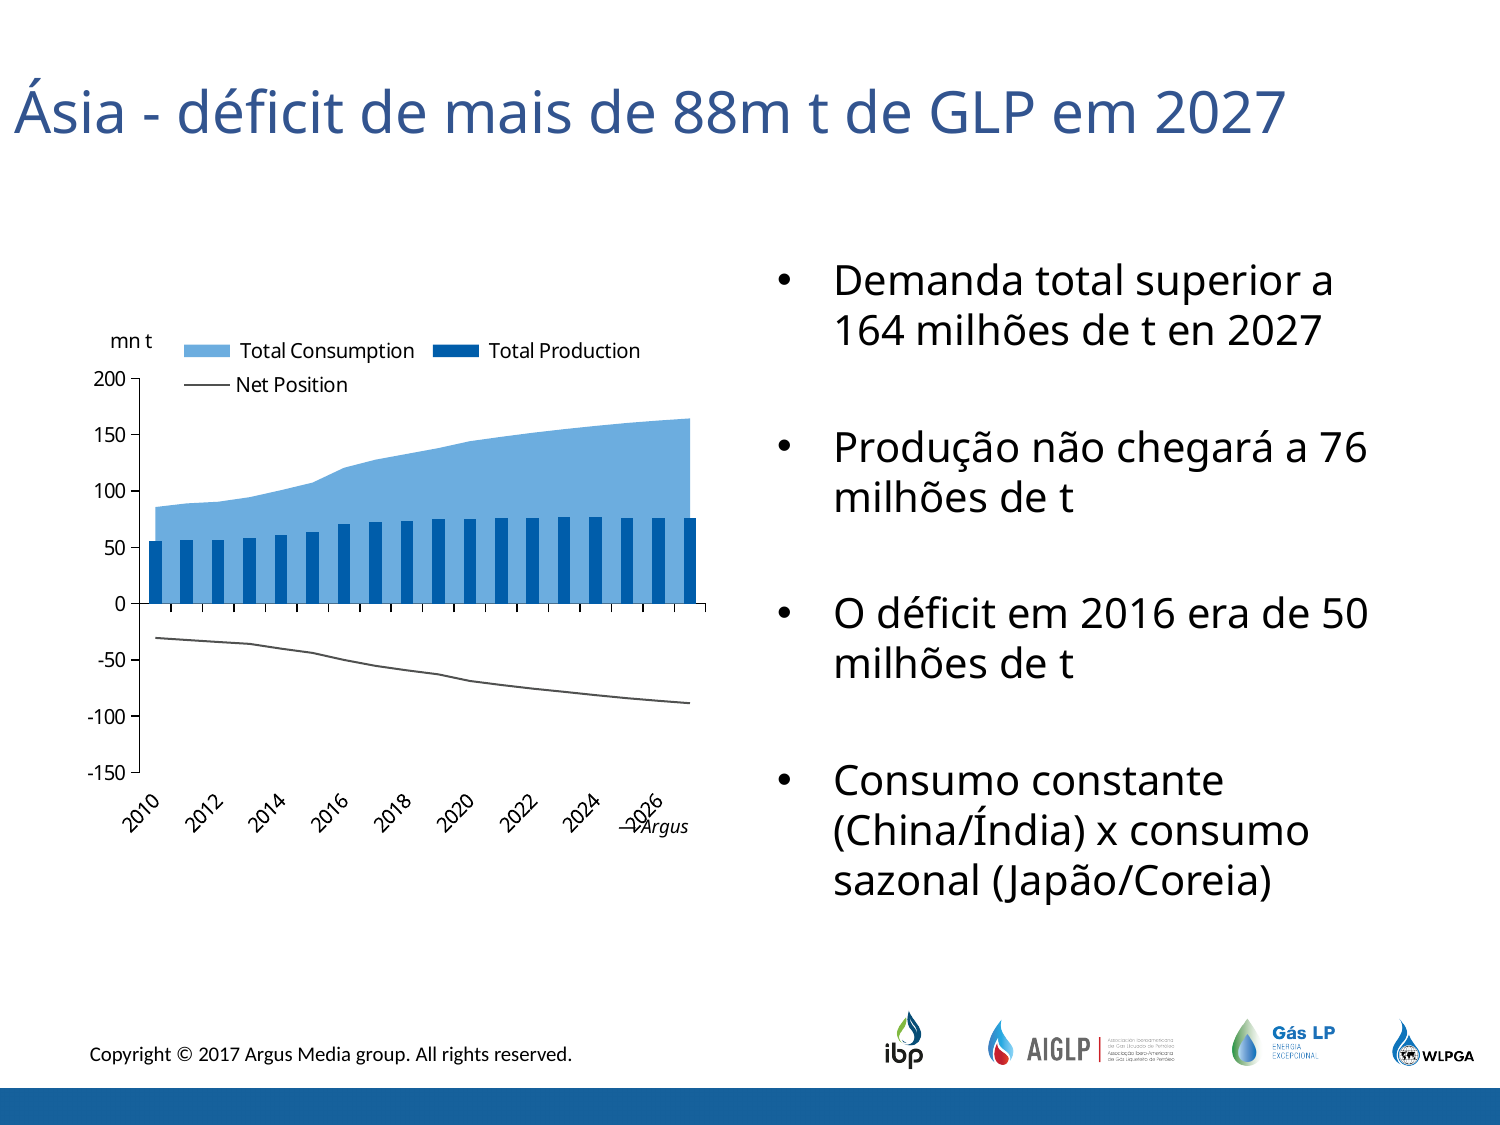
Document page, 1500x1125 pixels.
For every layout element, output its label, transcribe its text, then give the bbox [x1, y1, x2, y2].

picture [966, 1013, 1500, 1073]
chart [86, 319, 725, 846]
picture [880, 1005, 926, 1073]
picture [0, 1088, 1500, 1125]
title Ásia - déficit de mais de 88m t de GLP em 2027 [0, 68, 1489, 206]
text_box Demanda total superior a 164 milhões de t en 2027 Produção não chegará a 76 milhões de t O déficit em 2016 era de 50 milhões de t Consumo constante (China/Índia) x consumo sazonal (Japão/Coreia) [762, 246, 1414, 928]
